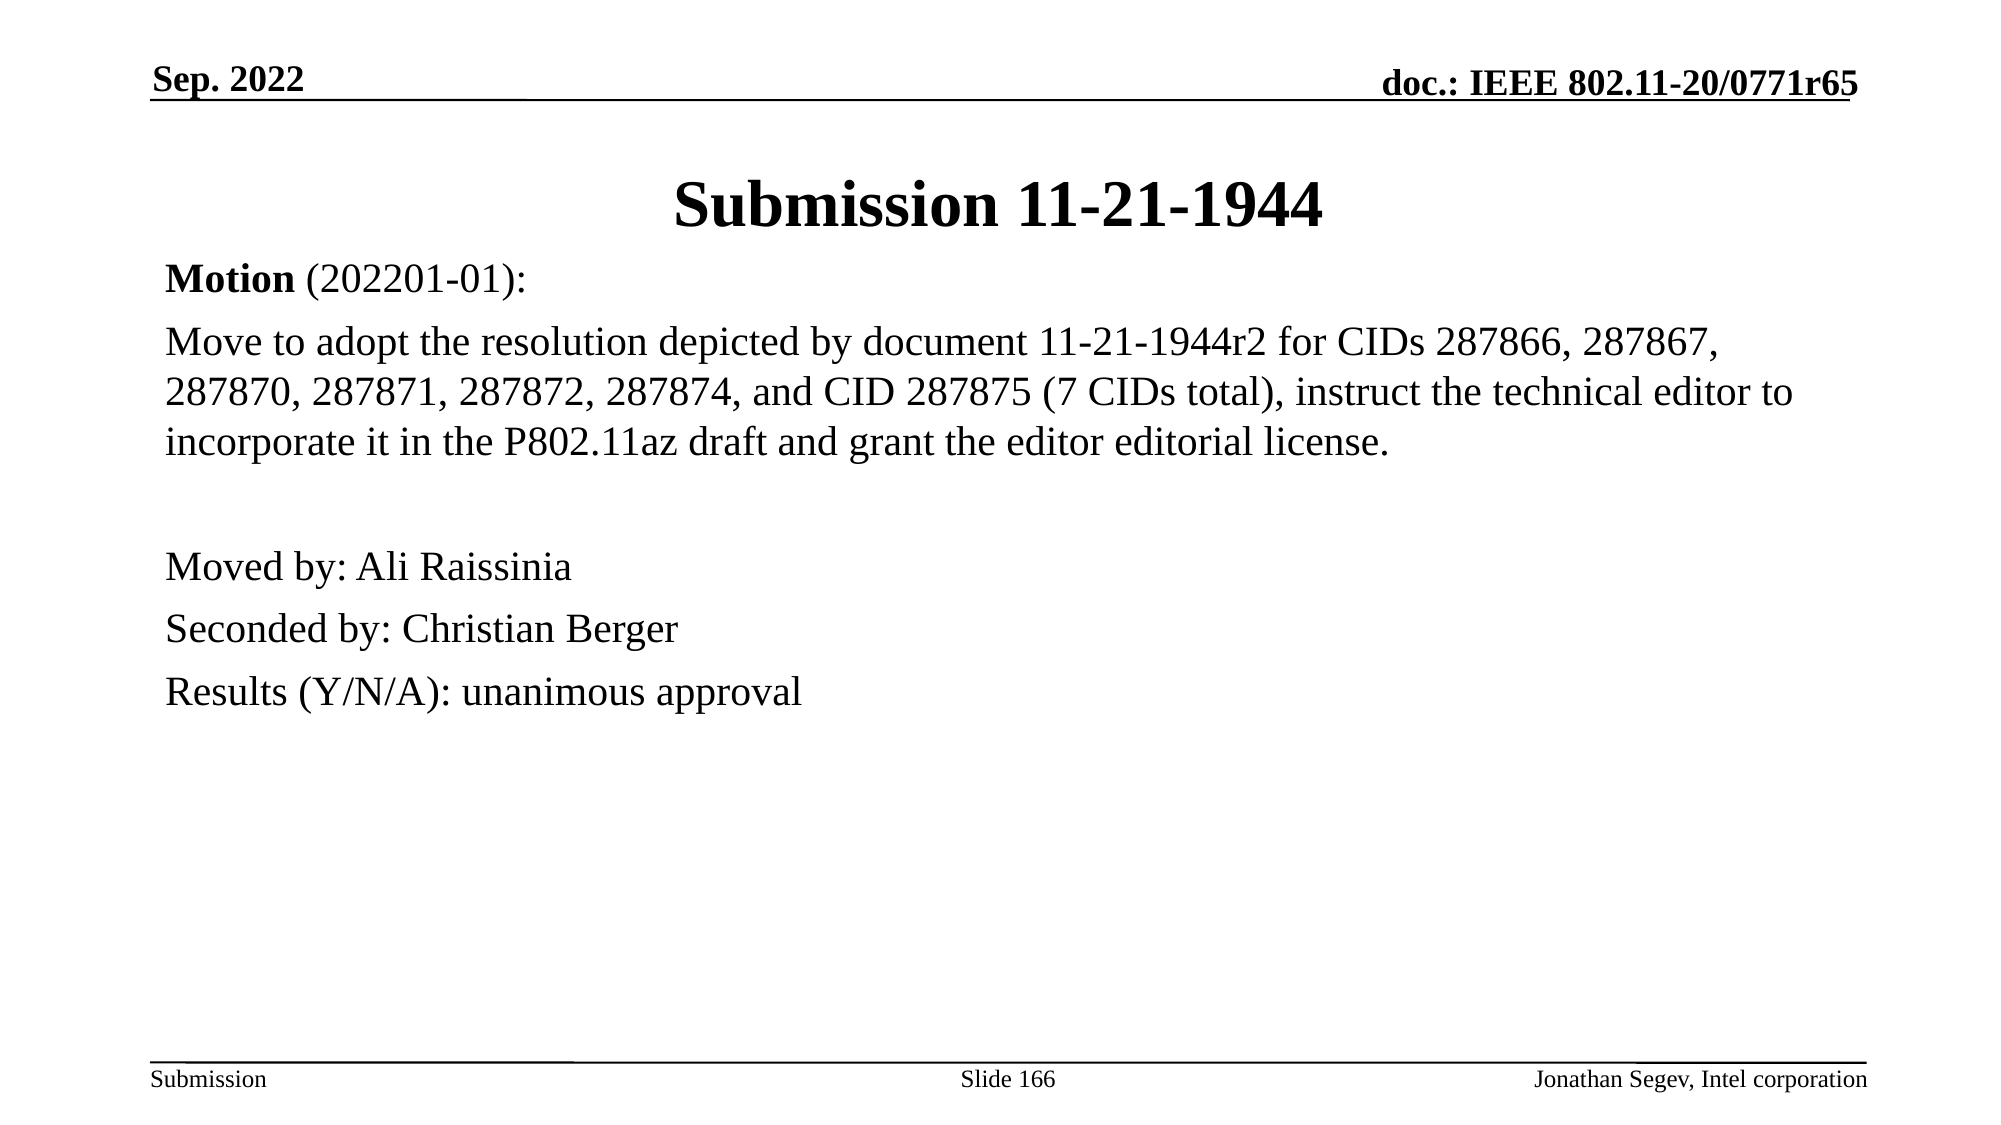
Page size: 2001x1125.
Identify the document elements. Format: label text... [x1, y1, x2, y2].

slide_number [152, 54, 563, 100]
slide_number Slide 166 [950, 1061, 1067, 1123]
title Submission 11-21-1944 [149, 112, 1850, 243]
footer Jonathan Segev, Intel corporation [1171, 1061, 1869, 1093]
list Motion (202201-01): Move to adopt the resolution depicted by document 11-21-1944r2 for CIDs 287866, 287867, 287870, 287871, 287872, 287874, and CID 287875 (7 CIDs total), instruct the technical editor to incorporate it in the P802.11az draft and grant the editor editorial license. Moved by: Ali Raissinia Seconded by: Christian Berger Results (Y/N/A): unanimous approval [149, 243, 1850, 1000]
